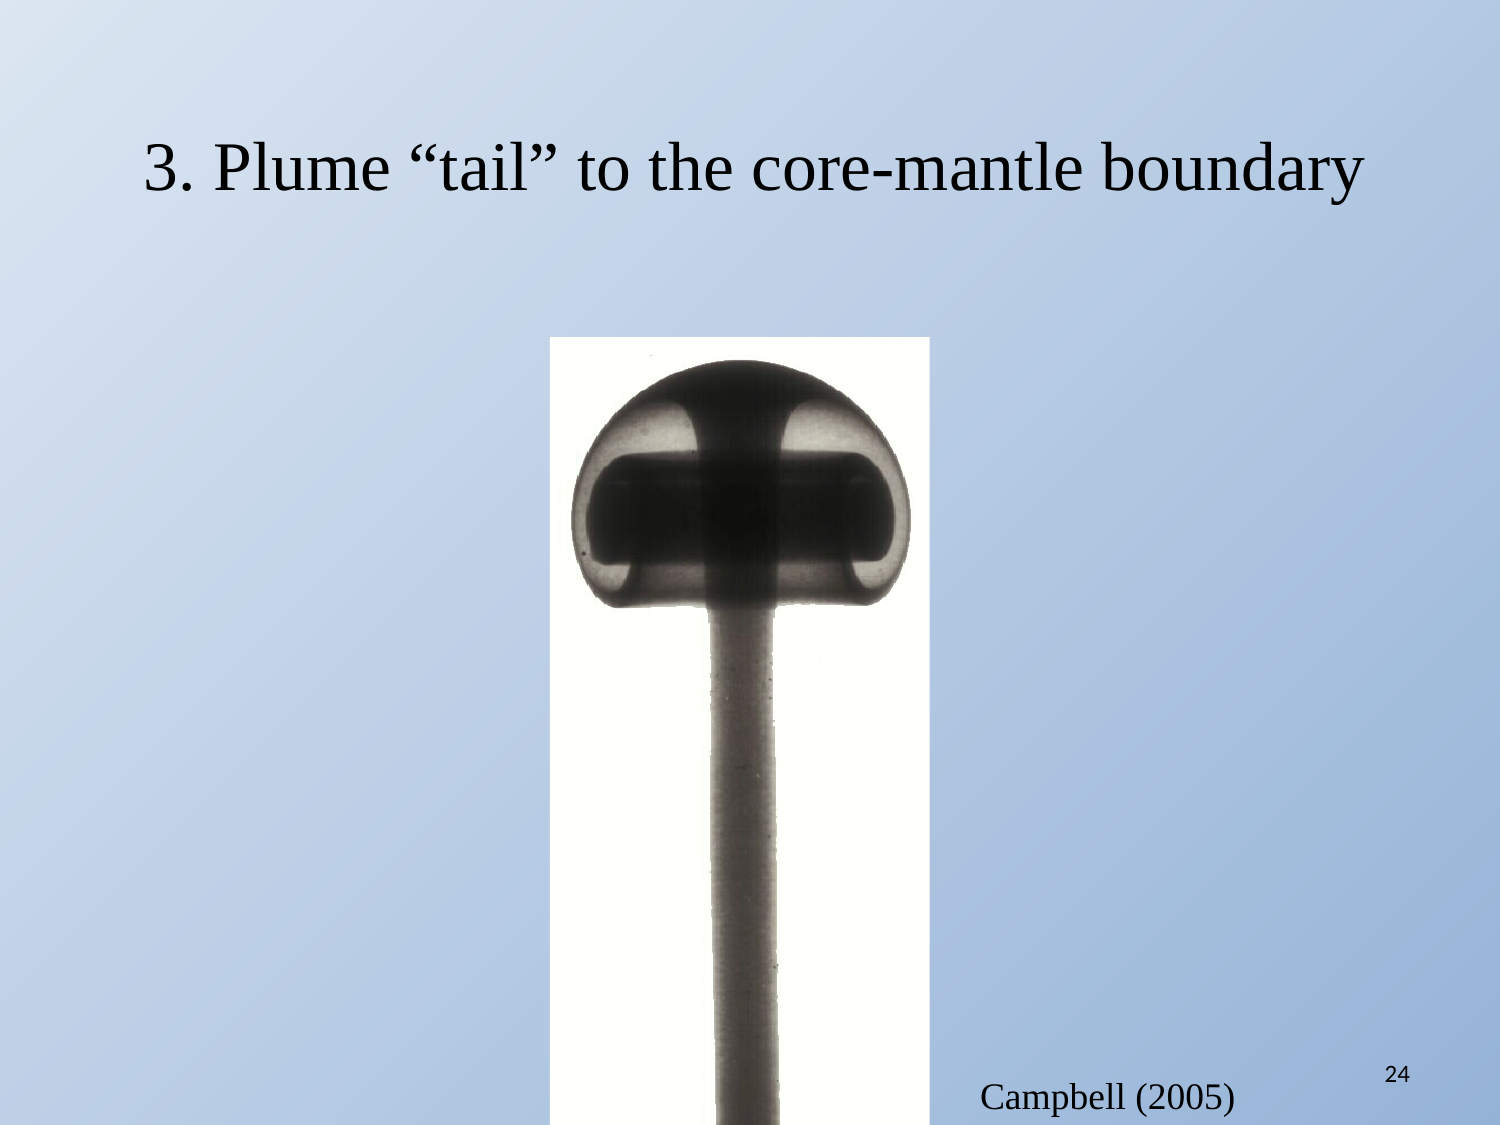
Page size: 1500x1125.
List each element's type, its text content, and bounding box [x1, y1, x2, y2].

title 3. Plume “tail” to the core-mantle boundary [75, 112, 1438, 213]
picture [549, 337, 930, 1125]
text_box Campbell (2005) [965, 1064, 1251, 1125]
slide_number 24 [1074, 1042, 1425, 1103]
